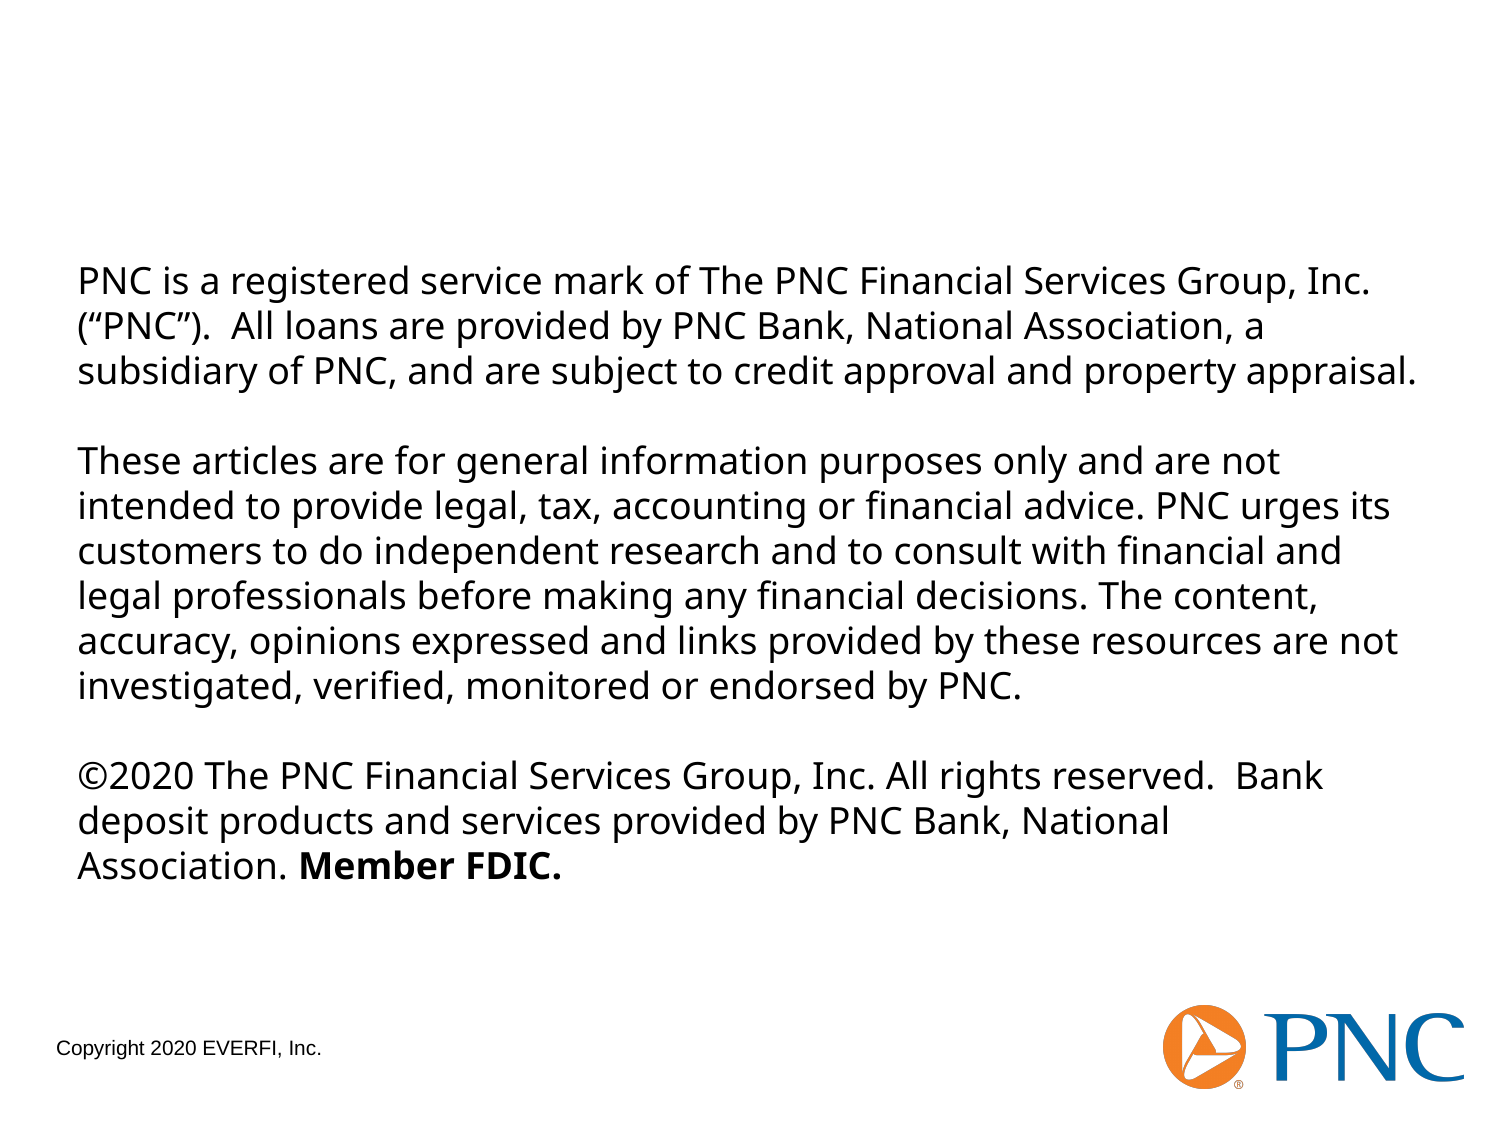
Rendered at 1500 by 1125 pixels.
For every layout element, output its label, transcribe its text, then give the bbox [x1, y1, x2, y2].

text_box PNC is a registered service mark of The PNC Financial Services Group, Inc. (“PNC”). All loans are provided by PNC Bank, National Association, a subsidiary of PNC, and are subject to credit approval and property appraisal. These articles are for general information purposes only and are not intended to provide legal, tax, accounting or financial advice. PNC urges its customers to do independent research and to consult with financial and legal professionals before making any financial decisions. The content, accuracy, opinions expressed and links provided by these resources are not investigated, verified, monitored or endorsed by PNC. ©2020 The PNC Financial Services Group, Inc. All rights reserved. Bank deposit products and services provided by PNC Bank, National Association. Member FDIC. [62, 249, 1438, 940]
picture [1163, 1005, 1464, 1089]
